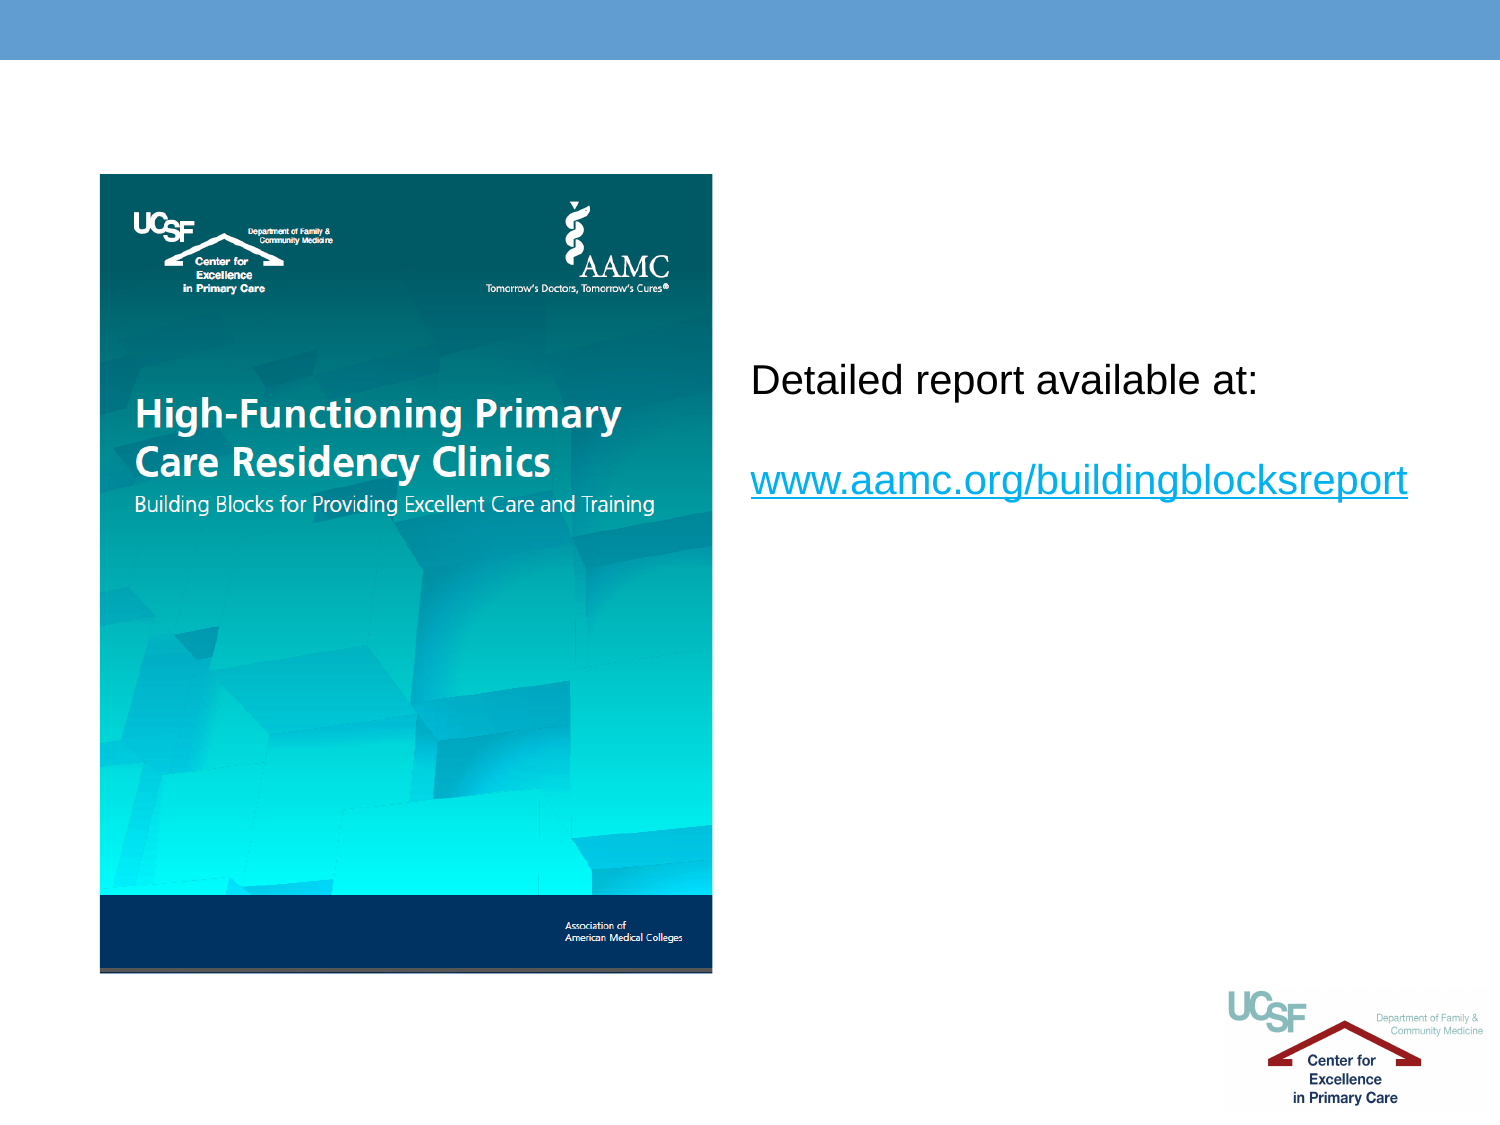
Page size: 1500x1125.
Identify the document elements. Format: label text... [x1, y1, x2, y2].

list Detailed report available at: www.aamc.org/buildingblocksreport [735, 345, 1442, 686]
picture [99, 174, 713, 974]
picture [1224, 987, 1489, 1110]
